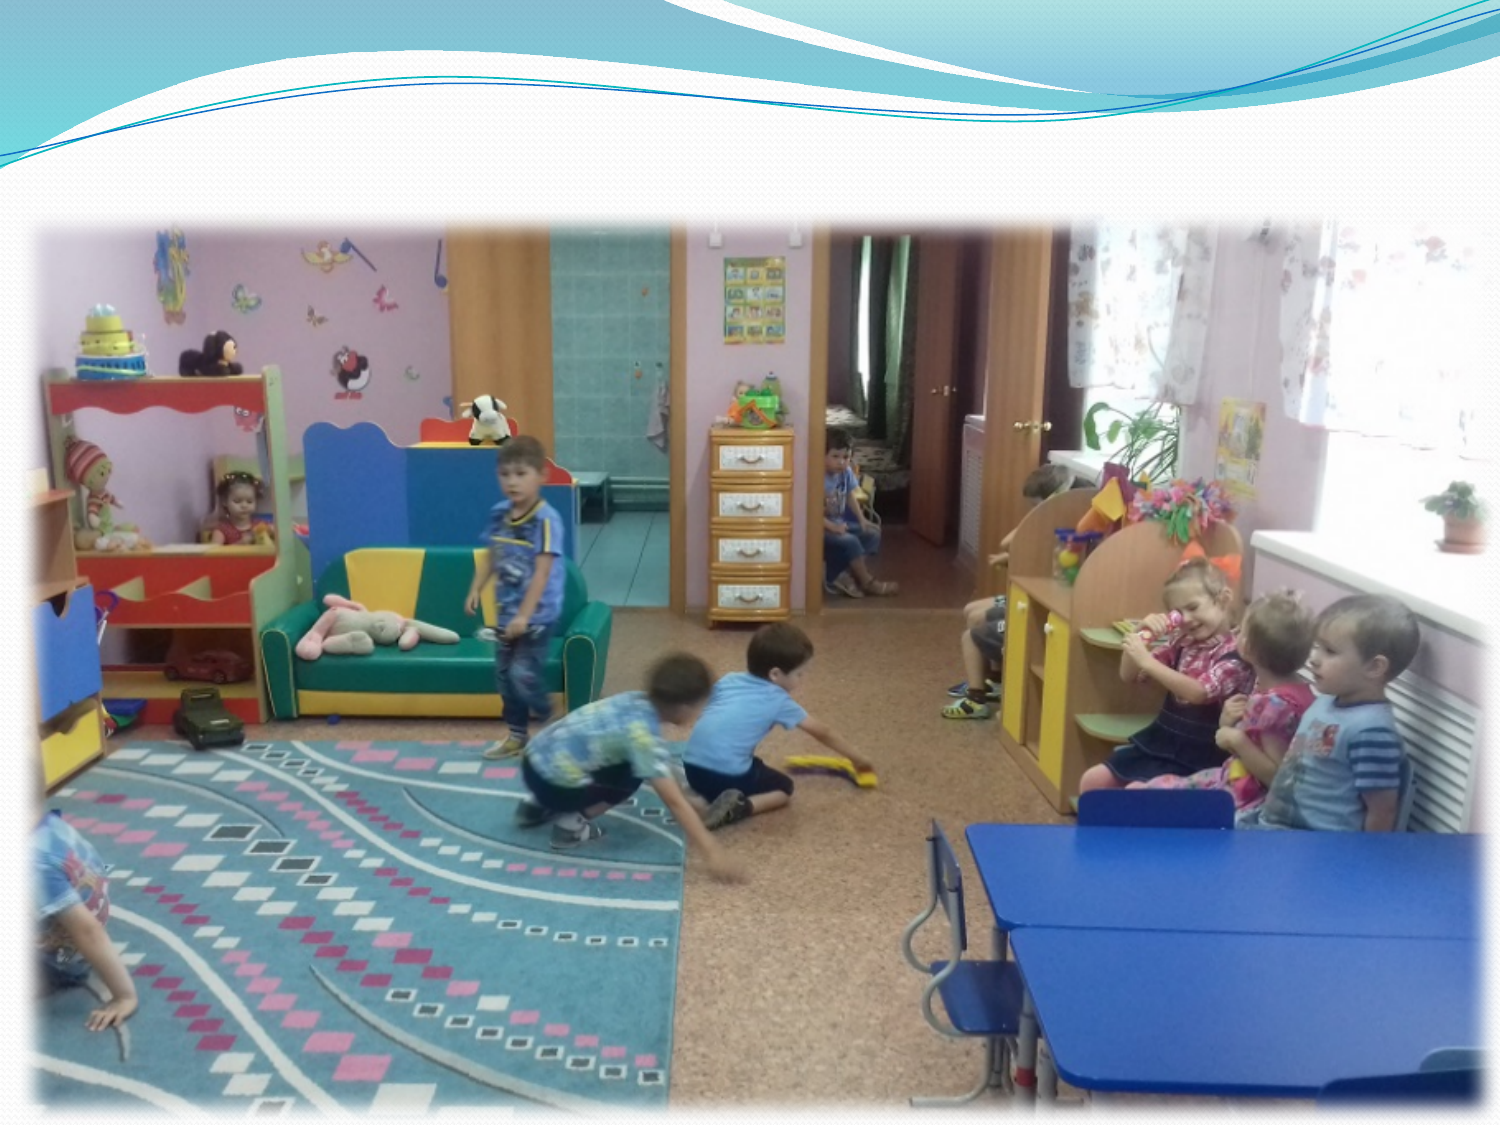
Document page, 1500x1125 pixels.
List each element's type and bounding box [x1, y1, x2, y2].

picture [17, 210, 1500, 1125]
